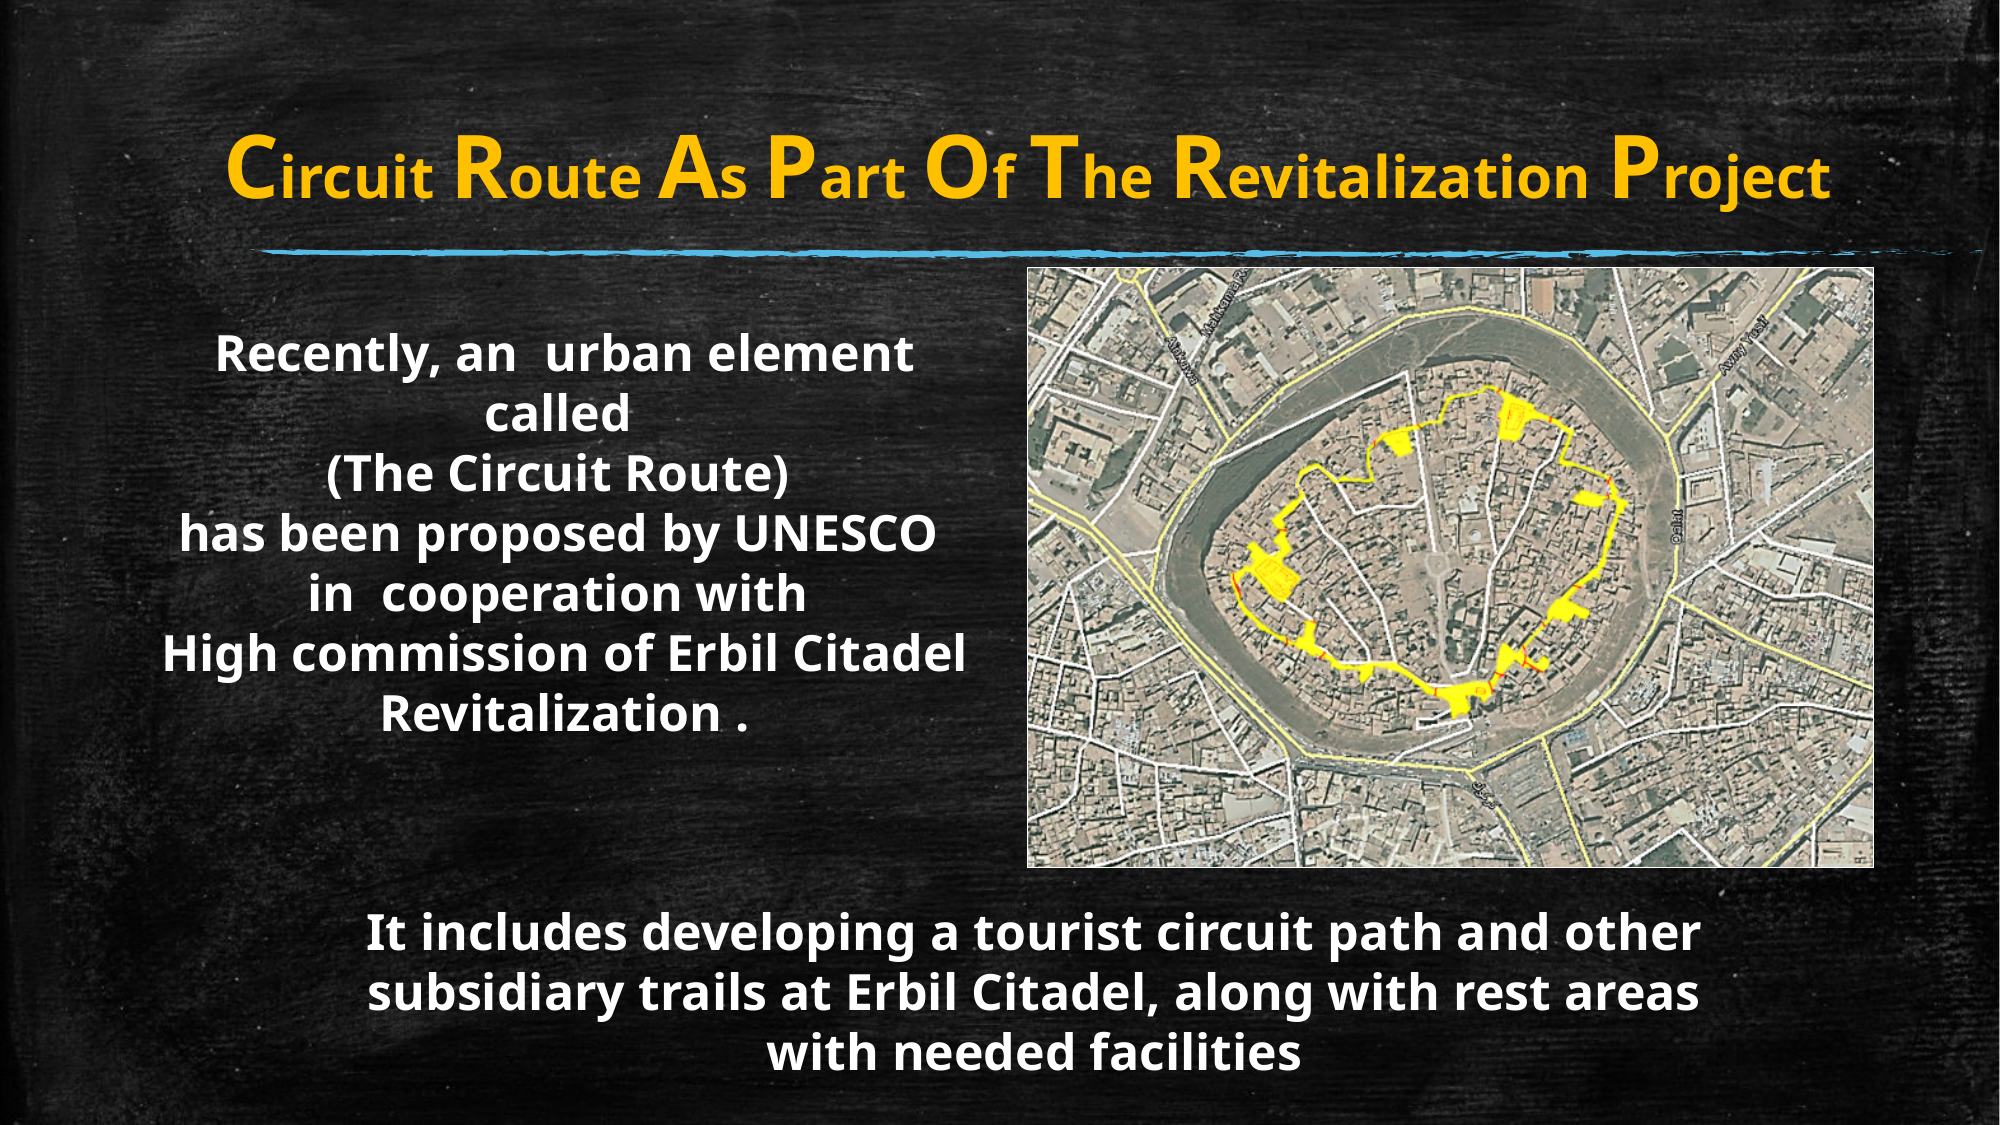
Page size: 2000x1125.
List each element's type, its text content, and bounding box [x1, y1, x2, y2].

text_box Recently, an urban element called (The Circuit Route) has been proposed by UNESCO in cooperation with High commission of Erbil Citadel Revitalization . [129, 314, 1000, 750]
text_box It includes developing a tourist circuit path and other subsidiary trails at Erbil Citadel, along with rest areas with needed facilities [314, 893, 1755, 1089]
picture [1027, 267, 1874, 868]
title Circuit Route As Part Of The Revitalization Project [208, 90, 1874, 225]
